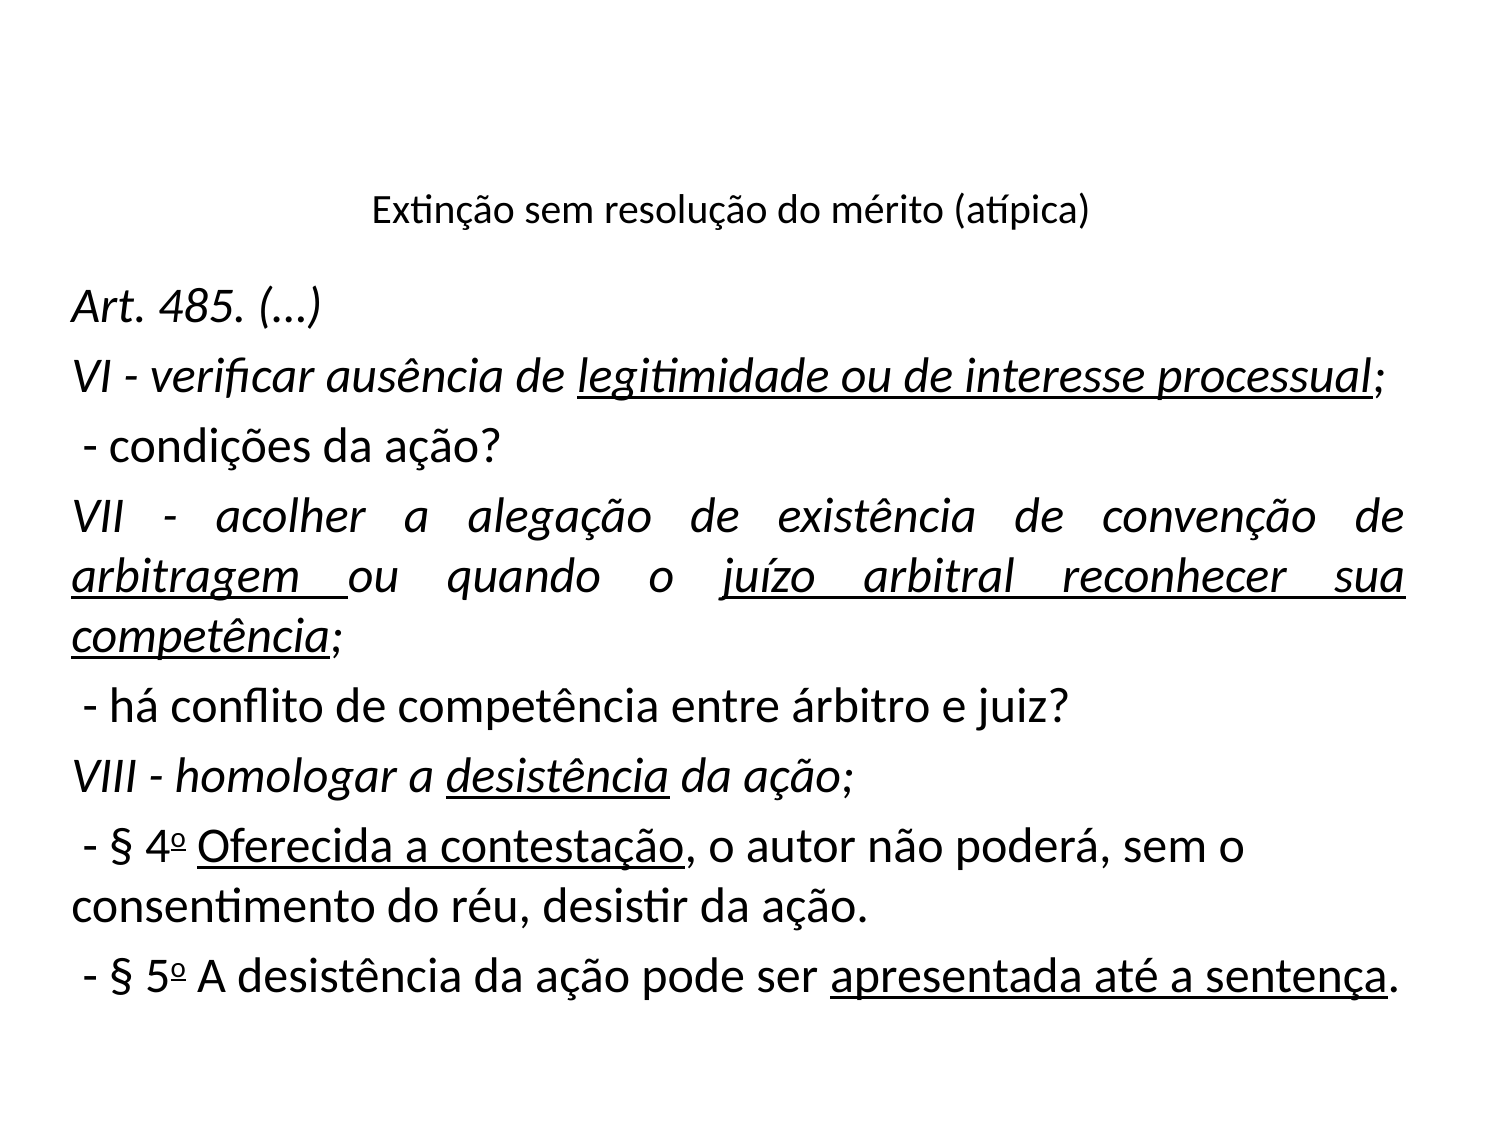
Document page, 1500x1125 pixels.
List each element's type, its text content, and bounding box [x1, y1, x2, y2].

title Extinção sem resolução do mérito (atípica) [56, 154, 1407, 260]
list Art. 485. (…) VI - verificar ausência de legitimidade ou de interesse processual; - condições da ação? VII - acolher a alegação de existência de convenção de arbitragem ou quando o juízo arbitral reconhecer sua competência; - há conflito de competência entre árbitro e juiz? VIII - homologar a desistência da ação; - § 4o Oferecida a contestação, o autor não poderá, sem o consentimento do réu, desistir da ação. - § 5o A desistência da ação pode ser apresentada até a sentença. [56, 265, 1421, 882]
